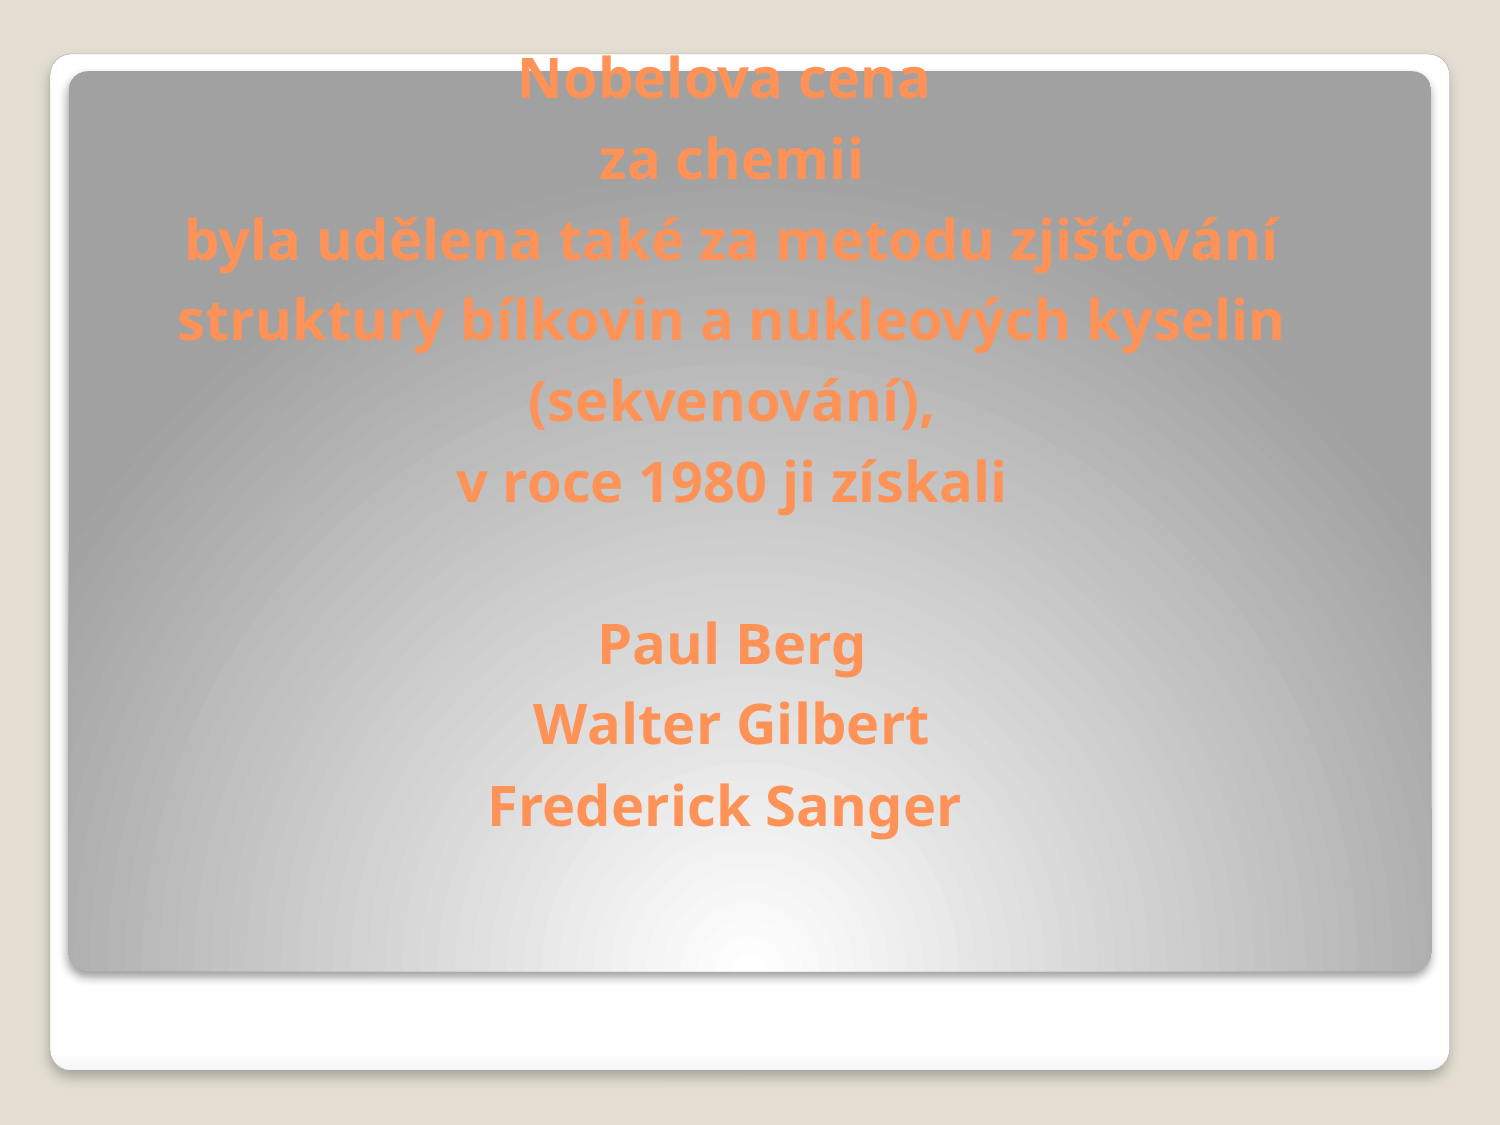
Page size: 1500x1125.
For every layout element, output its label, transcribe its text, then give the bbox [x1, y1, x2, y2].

text_box Nobelova cena za chemii byla udělena také za metodu zjišťování struktury bílkovin a nukleových kyselin (sekvenování), v roce 1980 ji získali Paul Berg Walter Gilbert Frederick Sanger [100, 0, 1365, 1002]
